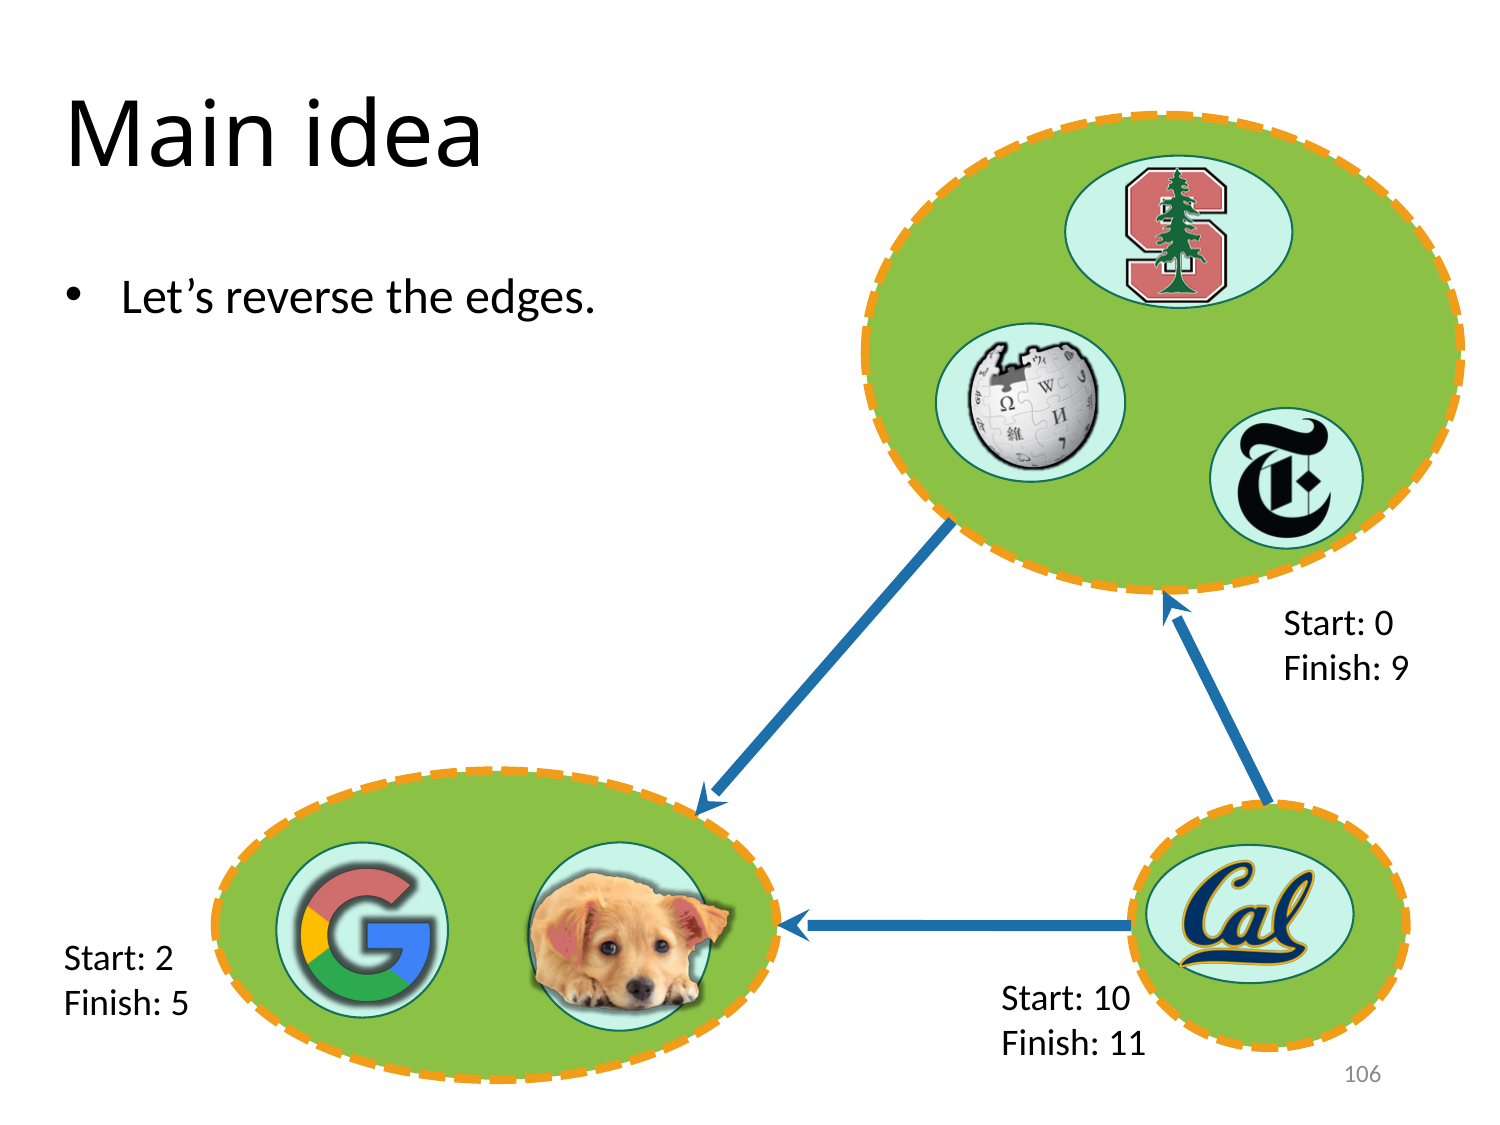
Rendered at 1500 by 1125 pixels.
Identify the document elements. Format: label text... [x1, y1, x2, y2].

text_box Start: 0 Finish: 9 [1269, 590, 1461, 696]
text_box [694, 520, 953, 816]
text_box Start: 10 Finish: 11 [986, 965, 1179, 1071]
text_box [1146, 844, 1354, 984]
text_box [864, 114, 1462, 592]
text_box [489, 842, 755, 1041]
text_box [214, 769, 728, 1081]
slide_number 106 [1059, 1042, 1397, 1103]
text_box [1065, 155, 1293, 309]
text_box Start: 2 Finish: 5 [48, 925, 242, 1031]
text_box [761, 871, 779, 979]
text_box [1162, 590, 1269, 804]
text_box [1165, 802, 1408, 1042]
text_box [1130, 868, 1146, 965]
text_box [935, 323, 1126, 482]
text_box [276, 842, 448, 1018]
text_box Let’s reverse the edges. [50, 288, 766, 331]
text_box Main idea [48, 0, 768, 288]
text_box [1210, 407, 1363, 549]
